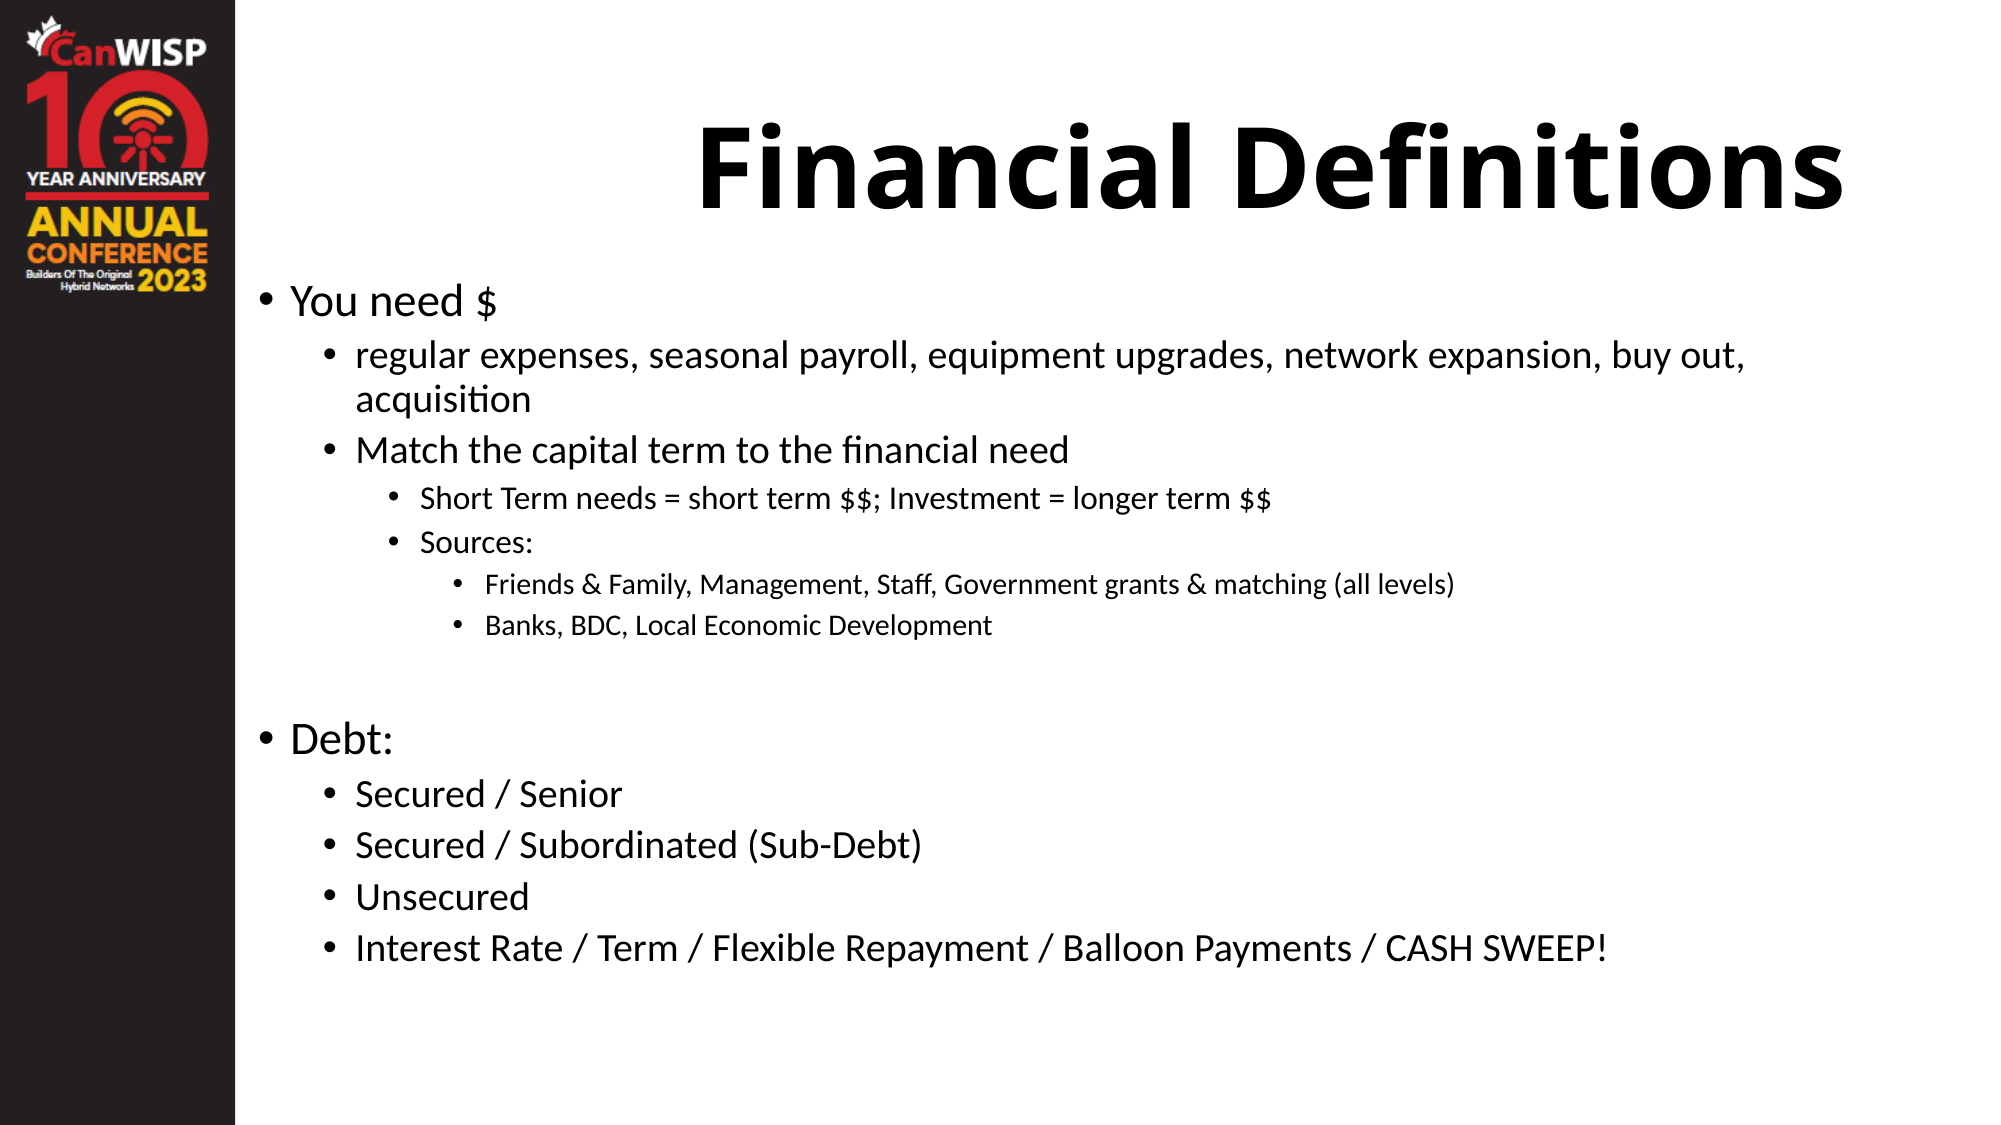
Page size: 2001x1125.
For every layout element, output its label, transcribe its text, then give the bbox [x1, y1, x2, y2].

title Financial Definitions [246, 63, 1863, 268]
picture [0, 0, 236, 1125]
list You need $ regular expenses, seasonal payroll, equipment upgrades, network expansion, buy out, acquisition Match the capital term to the financial need Short Term needs = short term $$; Investment = longer term $$ Sources: Friends & Family, Management, Staff, Government grants & matching (all levels) Banks, BDC, Local Economic Development Debt: Secured / Senior Secured / Subordinated (Sub-Debt) Unsecured Interest Rate / Term / Flexible Repayment / Balloon Payments / CASH SWEEP! [243, 268, 1863, 985]
